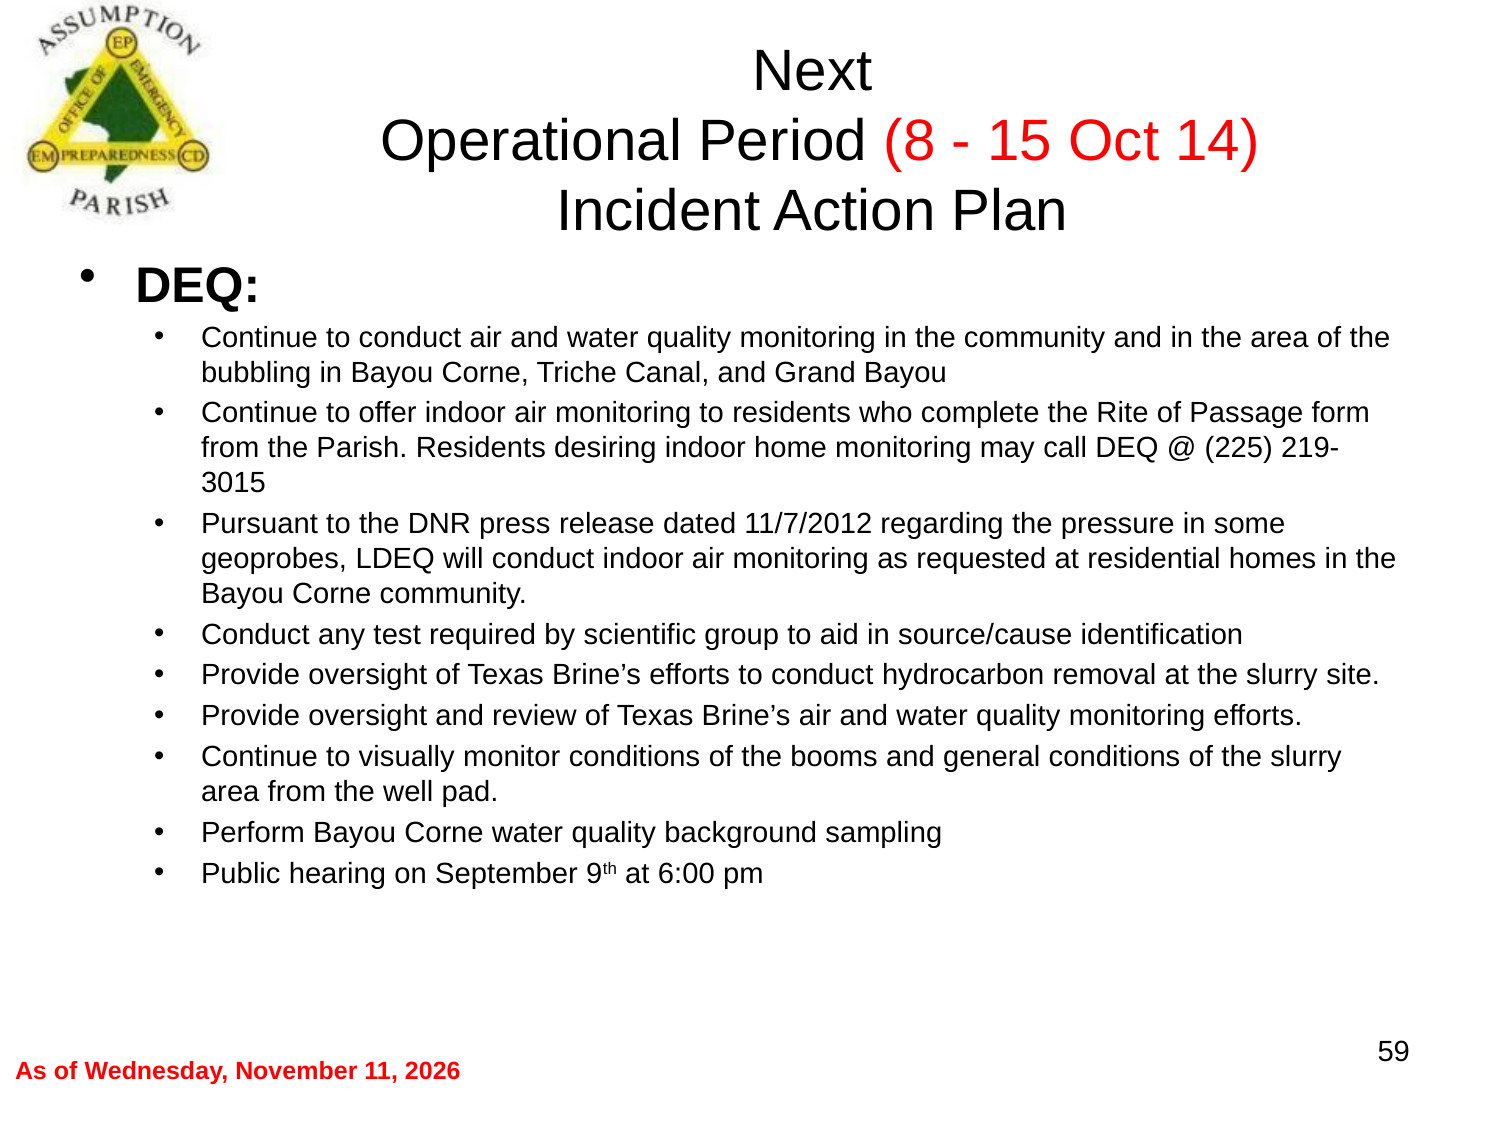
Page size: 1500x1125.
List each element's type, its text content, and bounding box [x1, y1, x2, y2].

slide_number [0, 1046, 651, 1125]
picture [0, 0, 226, 229]
slide_number 59 [1074, 1024, 1426, 1103]
text_box Next Operational Period (8 - 15 Oct 14) Incident Action Plan [137, 24, 1488, 250]
list DEQ: Continue to conduct air and water quality monitoring in the community and in the area of the bubbling in Bayou Corne, Triche Canal, and Grand Bayou Continue to offer indoor air monitoring to residents who complete the Rite of Passage form from the Parish. Residents desiring indoor home monitoring may call DEQ @ (225) 219-3015 Pursuant to the DNR press release dated 11/7/2012 regarding the pressure in some geoprobes, LDEQ will conduct indoor air monitoring as requested at residential homes in the Bayou Corne community. Conduct any test required by scientific group to aid in source/cause identification Provide oversight of Texas Brine’s efforts to conduct hydrocarbon removal at the slurry site. Provide oversight and review of Texas Brine’s air and water quality monitoring efforts. Continue to visually monitor conditions of the booms and general conditions of the slurry area from the well pad. Perform Bayou Corne water quality background sampling Public hearing on September 9th at 6:00 pm [64, 244, 1415, 995]
